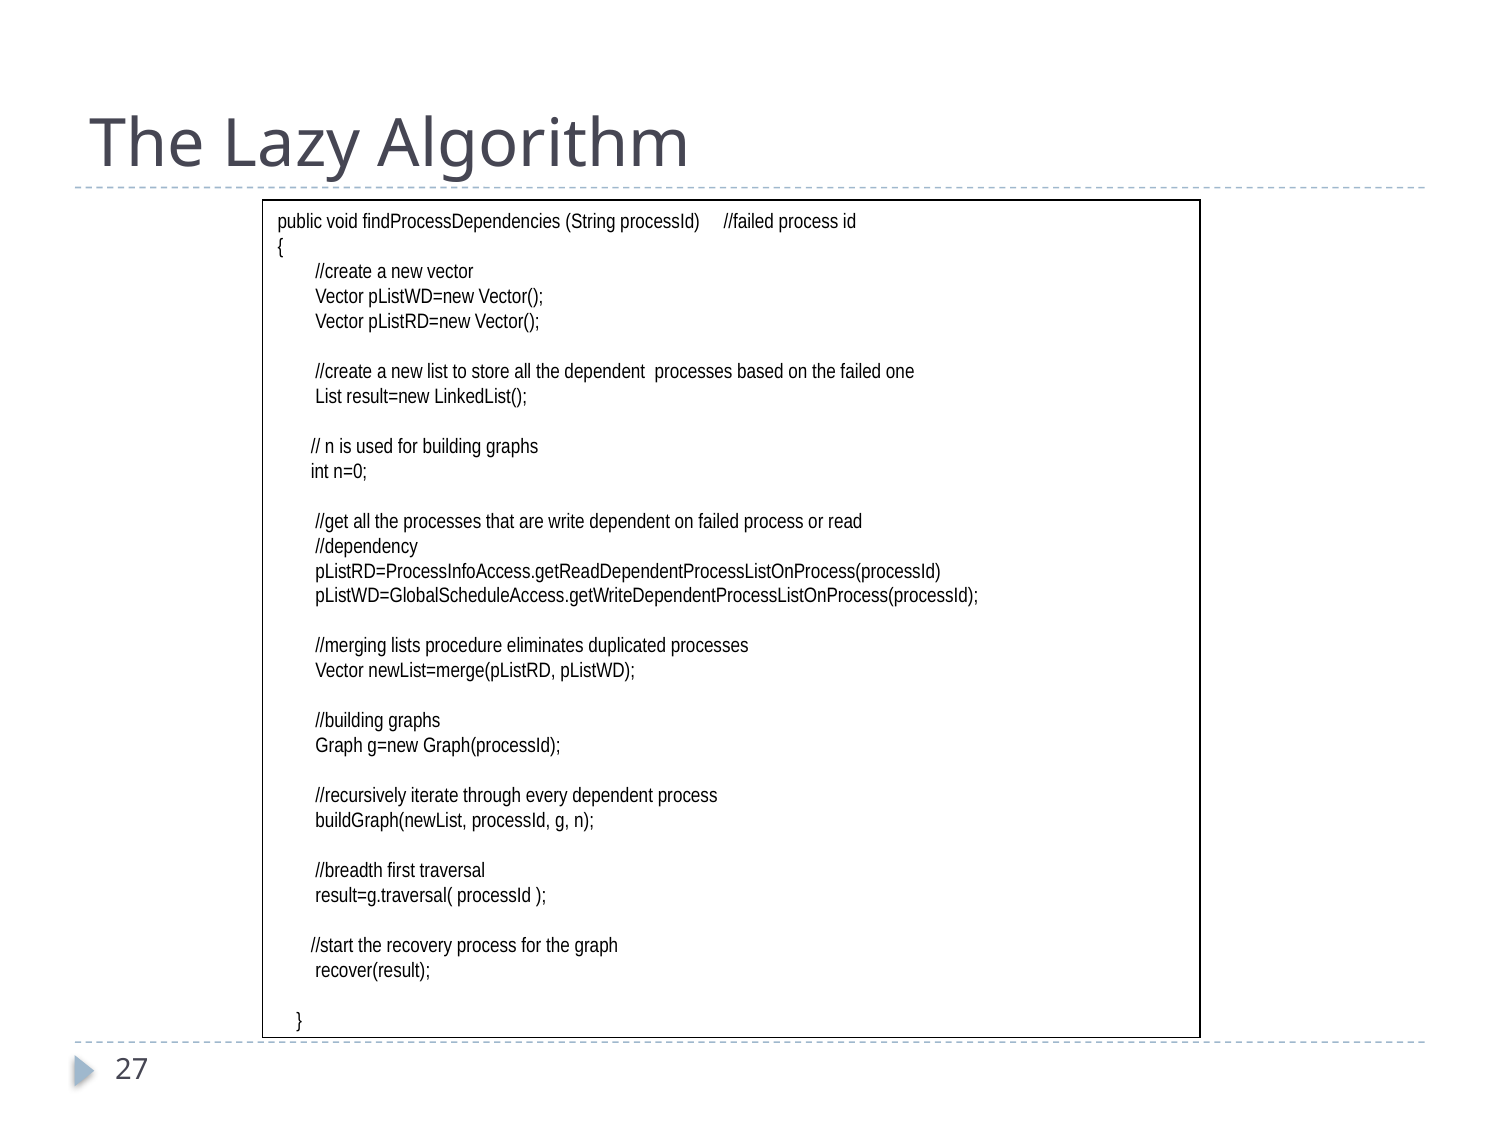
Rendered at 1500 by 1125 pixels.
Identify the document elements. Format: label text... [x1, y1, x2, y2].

title The Lazy Algorithm [75, 24, 1425, 188]
slide_number 27 [100, 1042, 426, 1103]
text_box public void findProcessDependencies (String processId) //failed process id { //create a new vector Vector pListWD=new Vector(); Vector pListRD=new Vector(); //create a new list to store all the dependent processes based on the failed one List result=new LinkedList(); // n is used for building graphs int n=0; //get all the processes that are write dependent on failed process or read //dependency pListRD=ProcessInfoAccess.getReadDependentProcessListOnProcess(processId) pListWD=GlobalScheduleAccess.getWriteDependentProcessListOnProcess(processId); //merging lists procedure eliminates duplicated processes Vector newList=merge(pListRD, pListWD); //building graphs Graph g=new Graph(processId); //recursively iterate through every dependent process buildGraph(newList, processId, g, n); //breadth first traversal result=g.traversal( processId ); //start the recovery process for the graph recover(result); } [262, 199, 1200, 1038]
